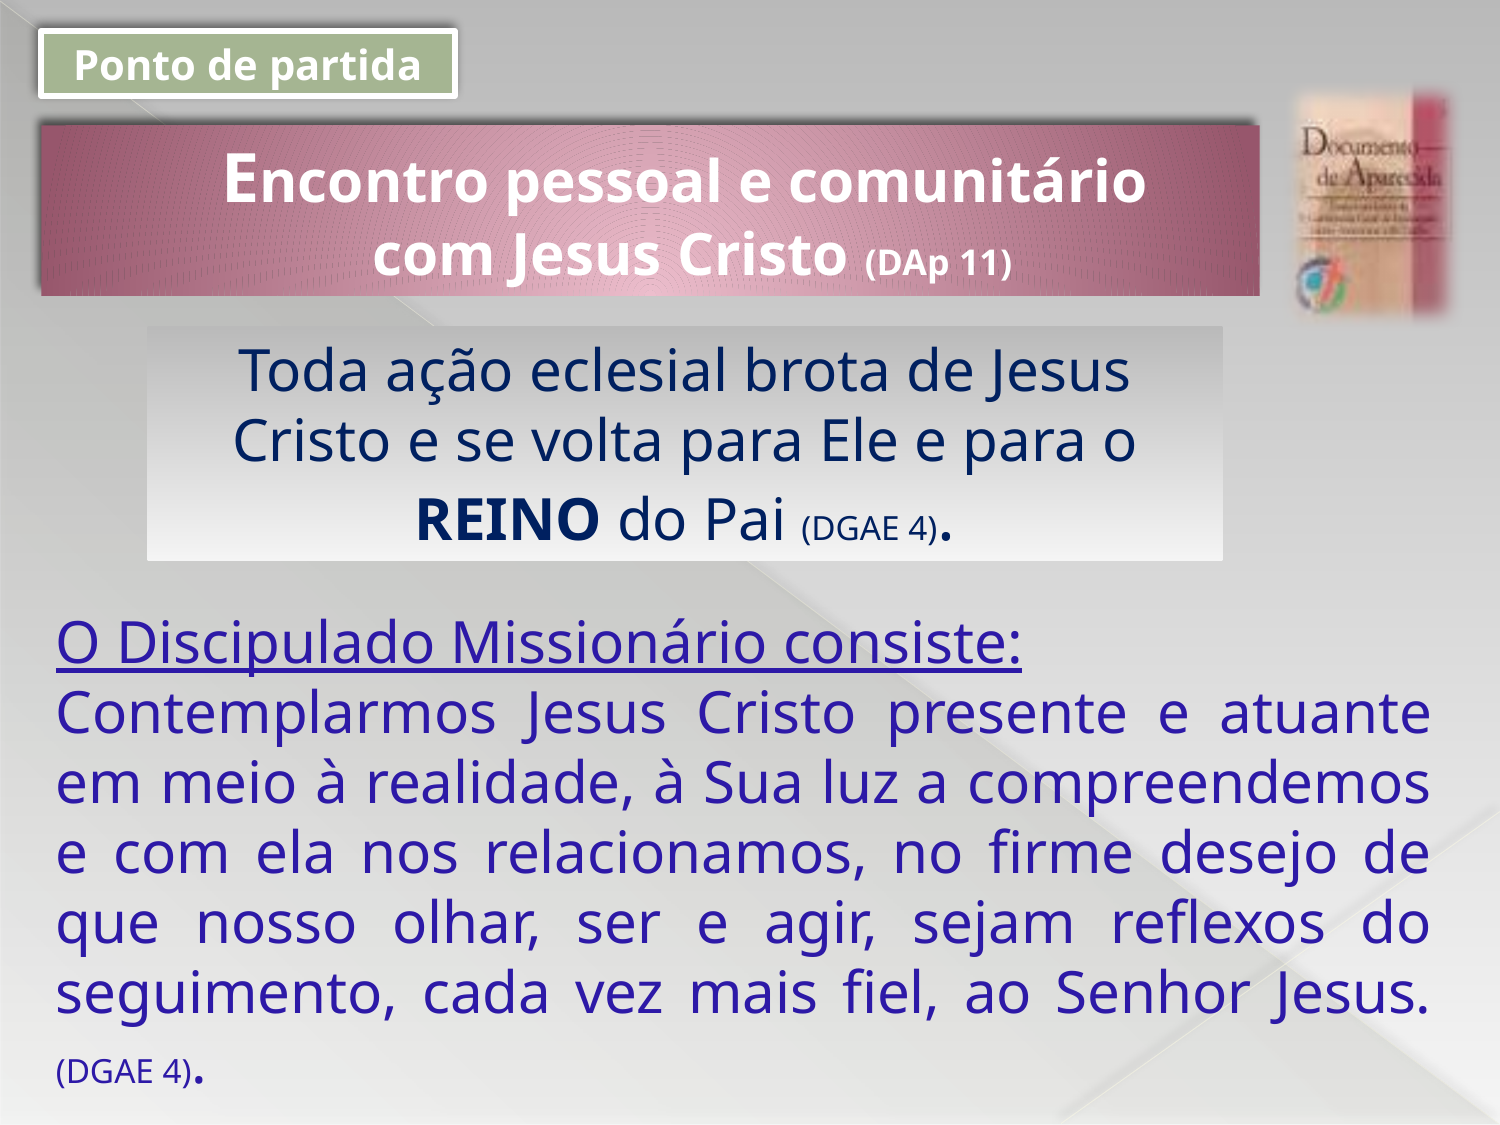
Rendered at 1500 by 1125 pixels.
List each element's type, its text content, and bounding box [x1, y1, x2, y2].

title Encontro pessoal e comunitário com Jesus Cristo (DAp 11) [41, 125, 1260, 297]
text_box Toda ação eclesial brota de Jesus Cristo e se volta para Ele e para o REINO do Pai (DGAE 4). [147, 326, 1223, 561]
text_box Ponto de partida [38, 28, 458, 99]
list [1281, 77, 1465, 332]
text_box O Discipulado Missionário consiste: Contemplarmos Jesus Cristo presente e atuante em meio à realidade, à Sua luz a compreendemos e com ela nos relacionamos, no firme desejo de que nosso olhar, ser e agir, sejam reflexos do seguimento, cada vez mais fiel, ao Senhor Jesus. (DGAE 4). [41, 597, 1447, 1103]
